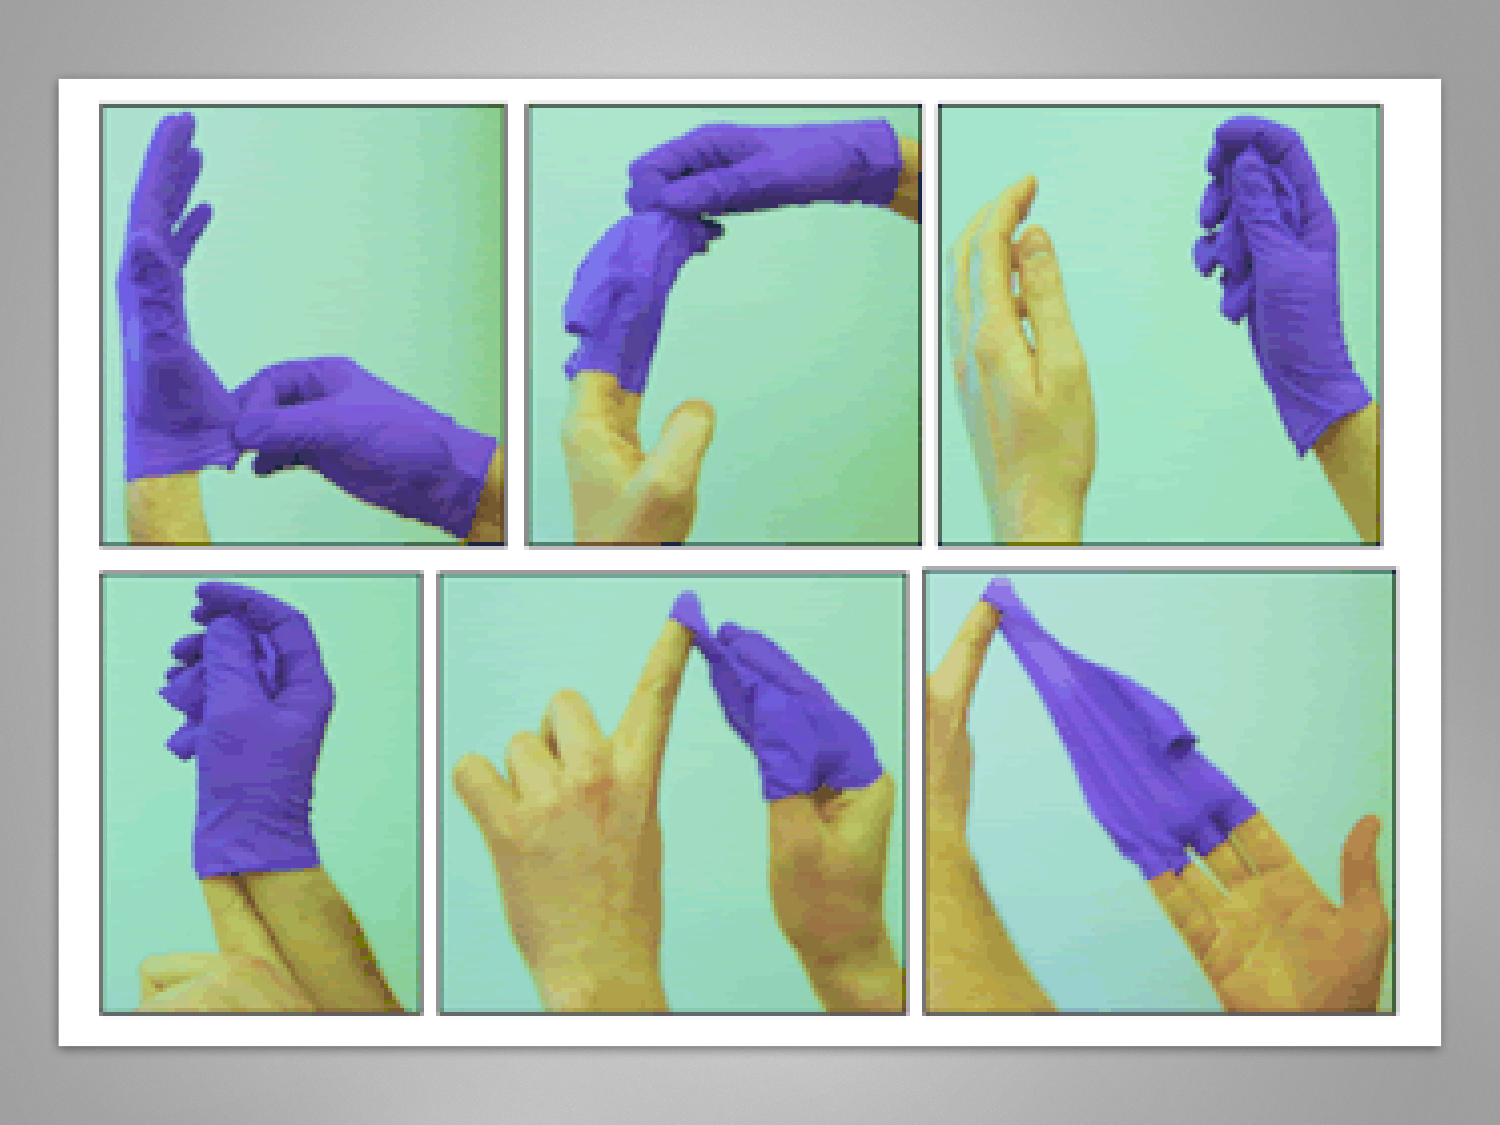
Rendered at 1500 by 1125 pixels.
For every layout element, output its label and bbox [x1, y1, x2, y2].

picture [78, 84, 1421, 1041]
text_box [57, 77, 1443, 1048]
text_box [0, 0, 1500, 1125]
